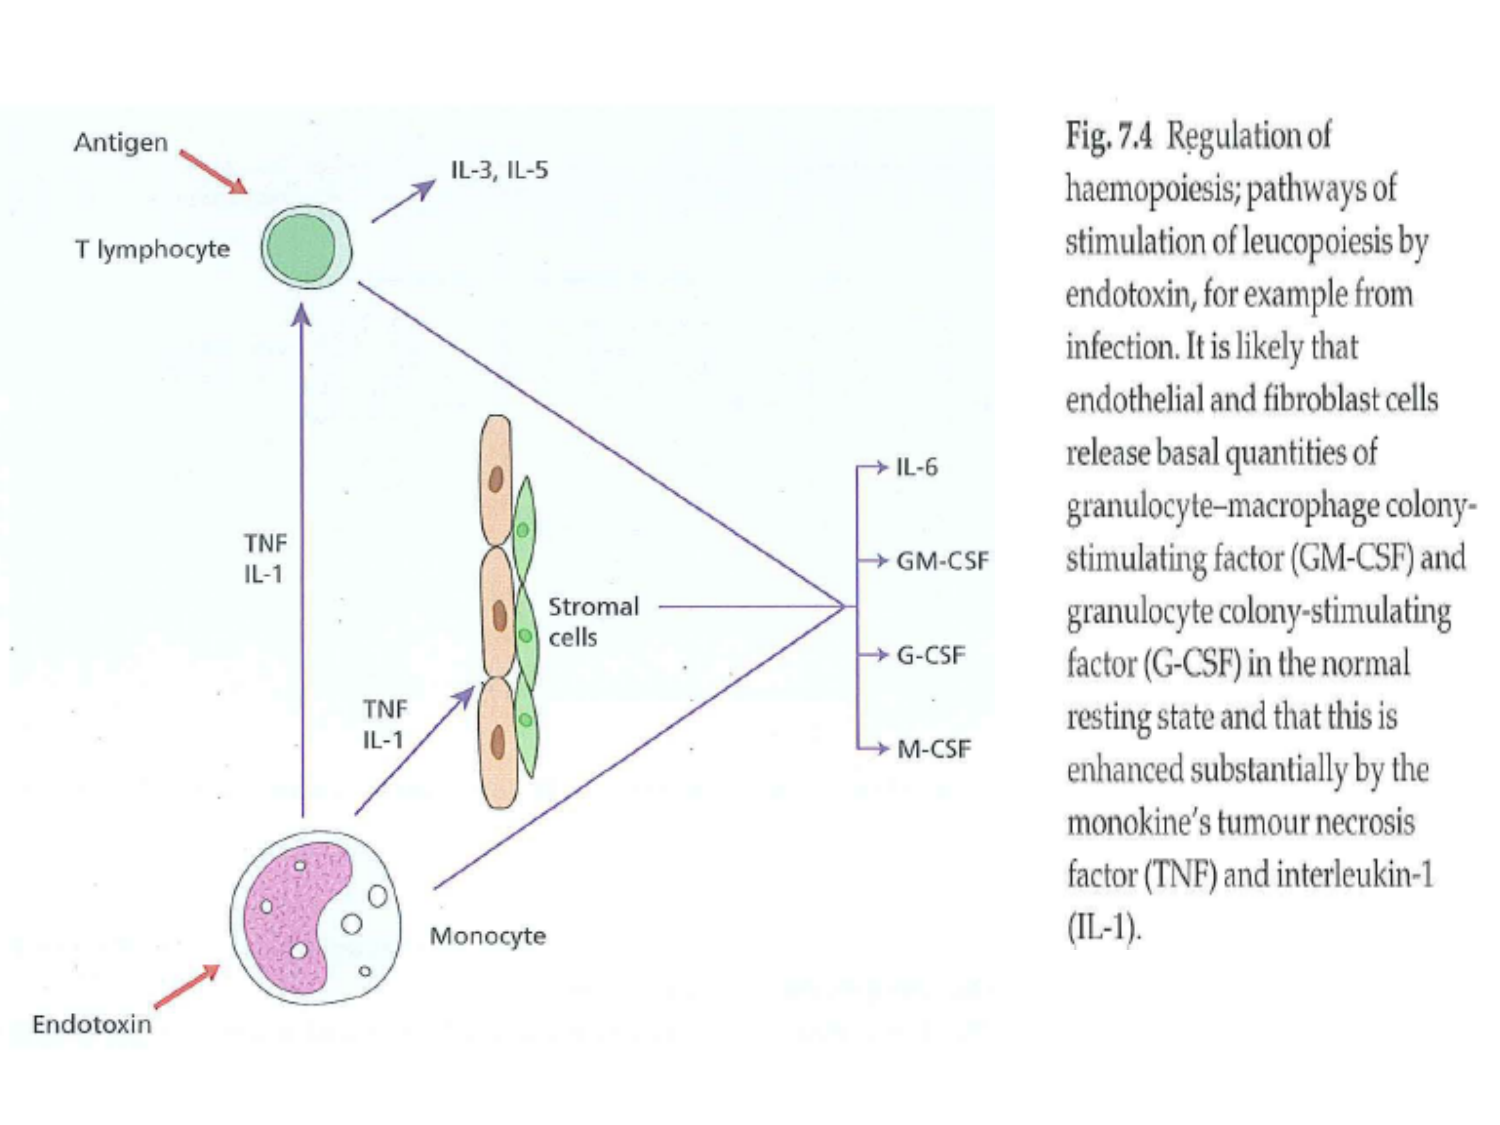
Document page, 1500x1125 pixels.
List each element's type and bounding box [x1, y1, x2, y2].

list [0, 93, 995, 1054]
picture [1054, 93, 1487, 950]
